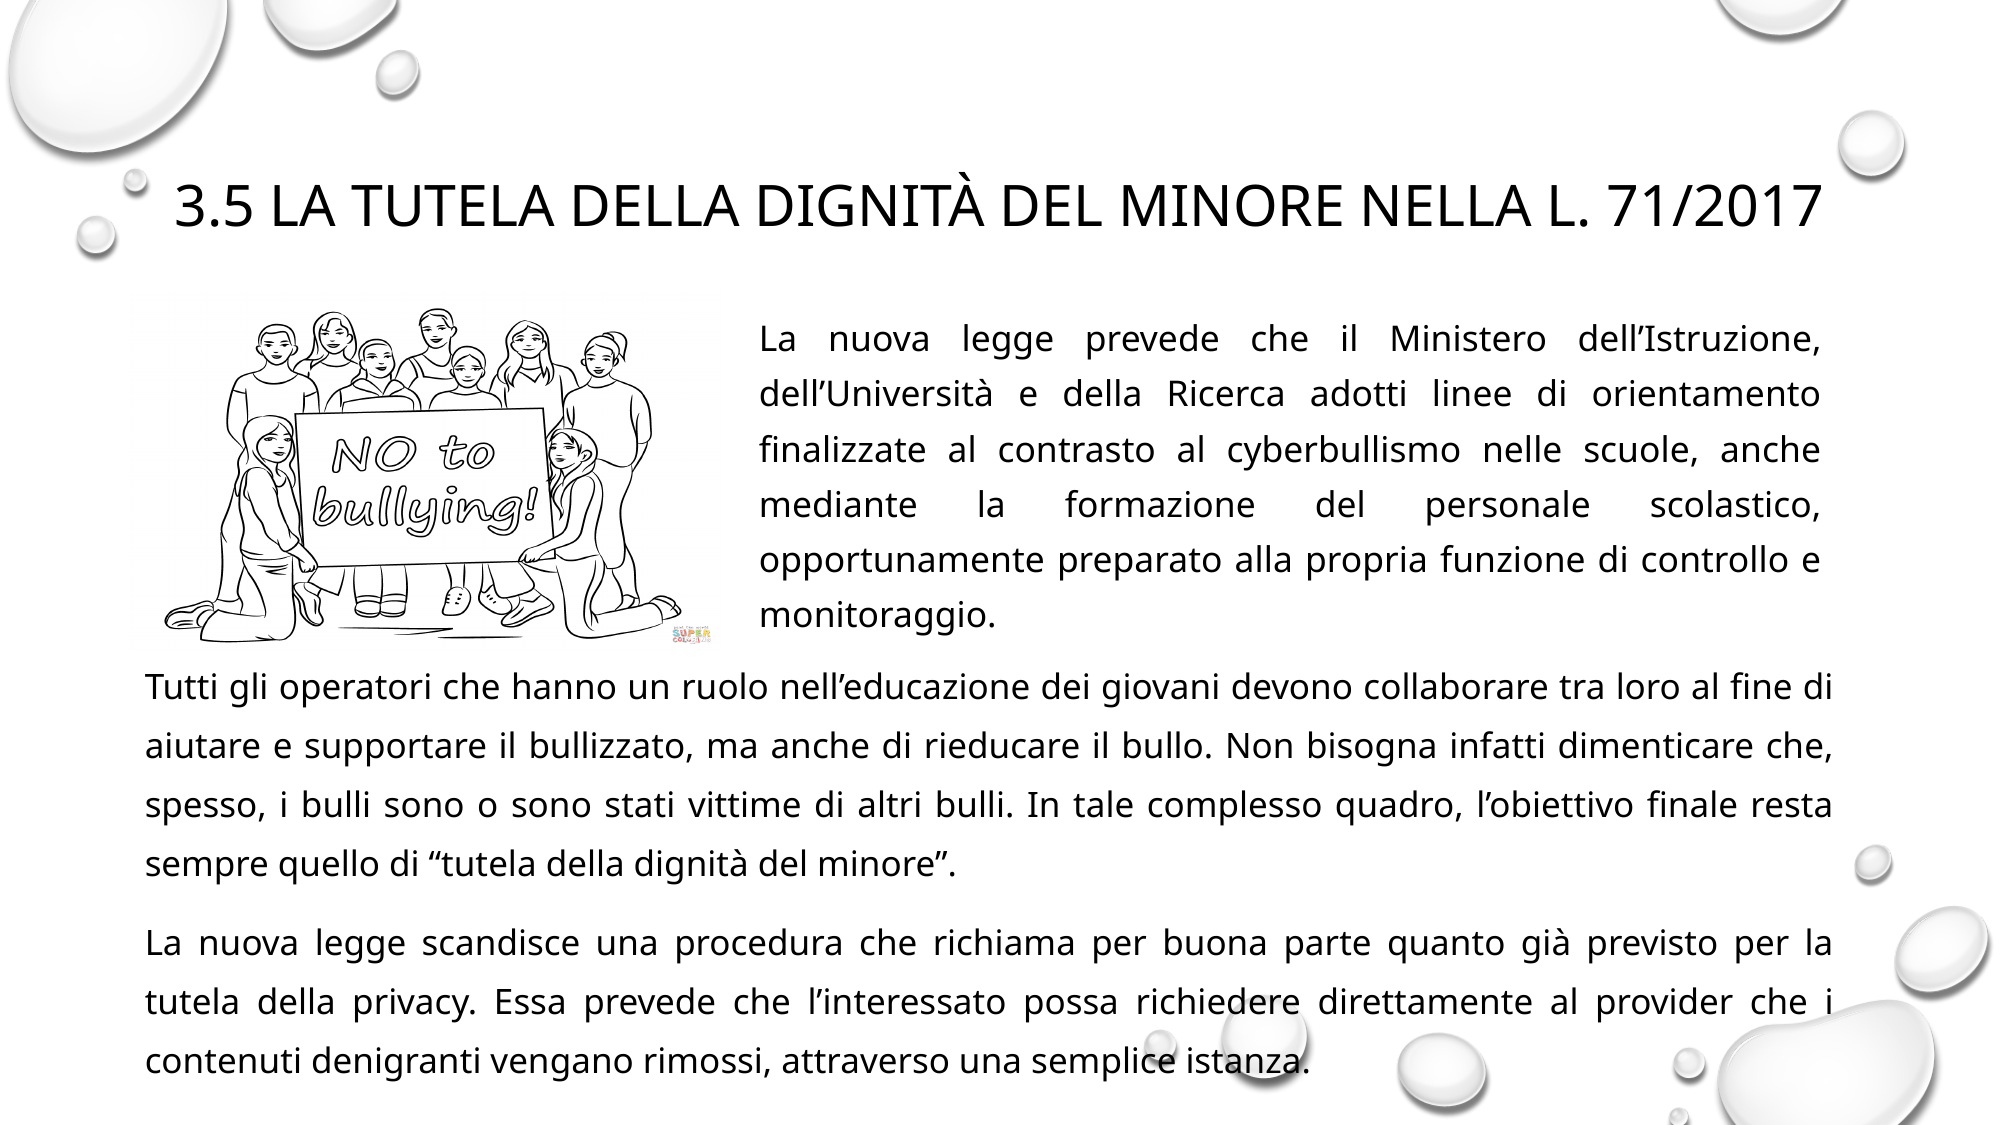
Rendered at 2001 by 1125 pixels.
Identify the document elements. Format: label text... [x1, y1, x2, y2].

list Tutti gli operatori che hanno un ruolo nell’educazione dei giovani devono collaborare tra loro al fine di aiutare e supportare il bullizzato, ma anche di rieducare il bullo. Non bisogna infatti dimenticare che, spesso, i bulli sono o sono stati vittime di altri bulli. In tale complesso quadro, l’obiettivo finale resta sempre quello di “tutela della dignità del minore”. La nuova legge scandisce una procedura che richiama per buona parte quanto già previsto per la tutela della privacy. Essa prevede che l’interessato possa richiedere direttamente al provider che i contenuti denigranti vengano rimossi, attraverso una semplice istanza. [129, 575, 1851, 1093]
title 3.5 La tutela della dignità del minore nella L. 71/2017 [149, 101, 1851, 364]
picture [0, 0, 2000, 1125]
text_box La nuova legge prevede che il Ministero dell’Istruzione, dell’Università e della Ricerca adotti linee di orientamento finalizzate al contrasto al cyberbullismo nelle scuole, anche mediante la formazione del personale scolastico, opportunamente preparato alla propria funzione di controllo e monitoraggio. [743, 294, 1838, 644]
